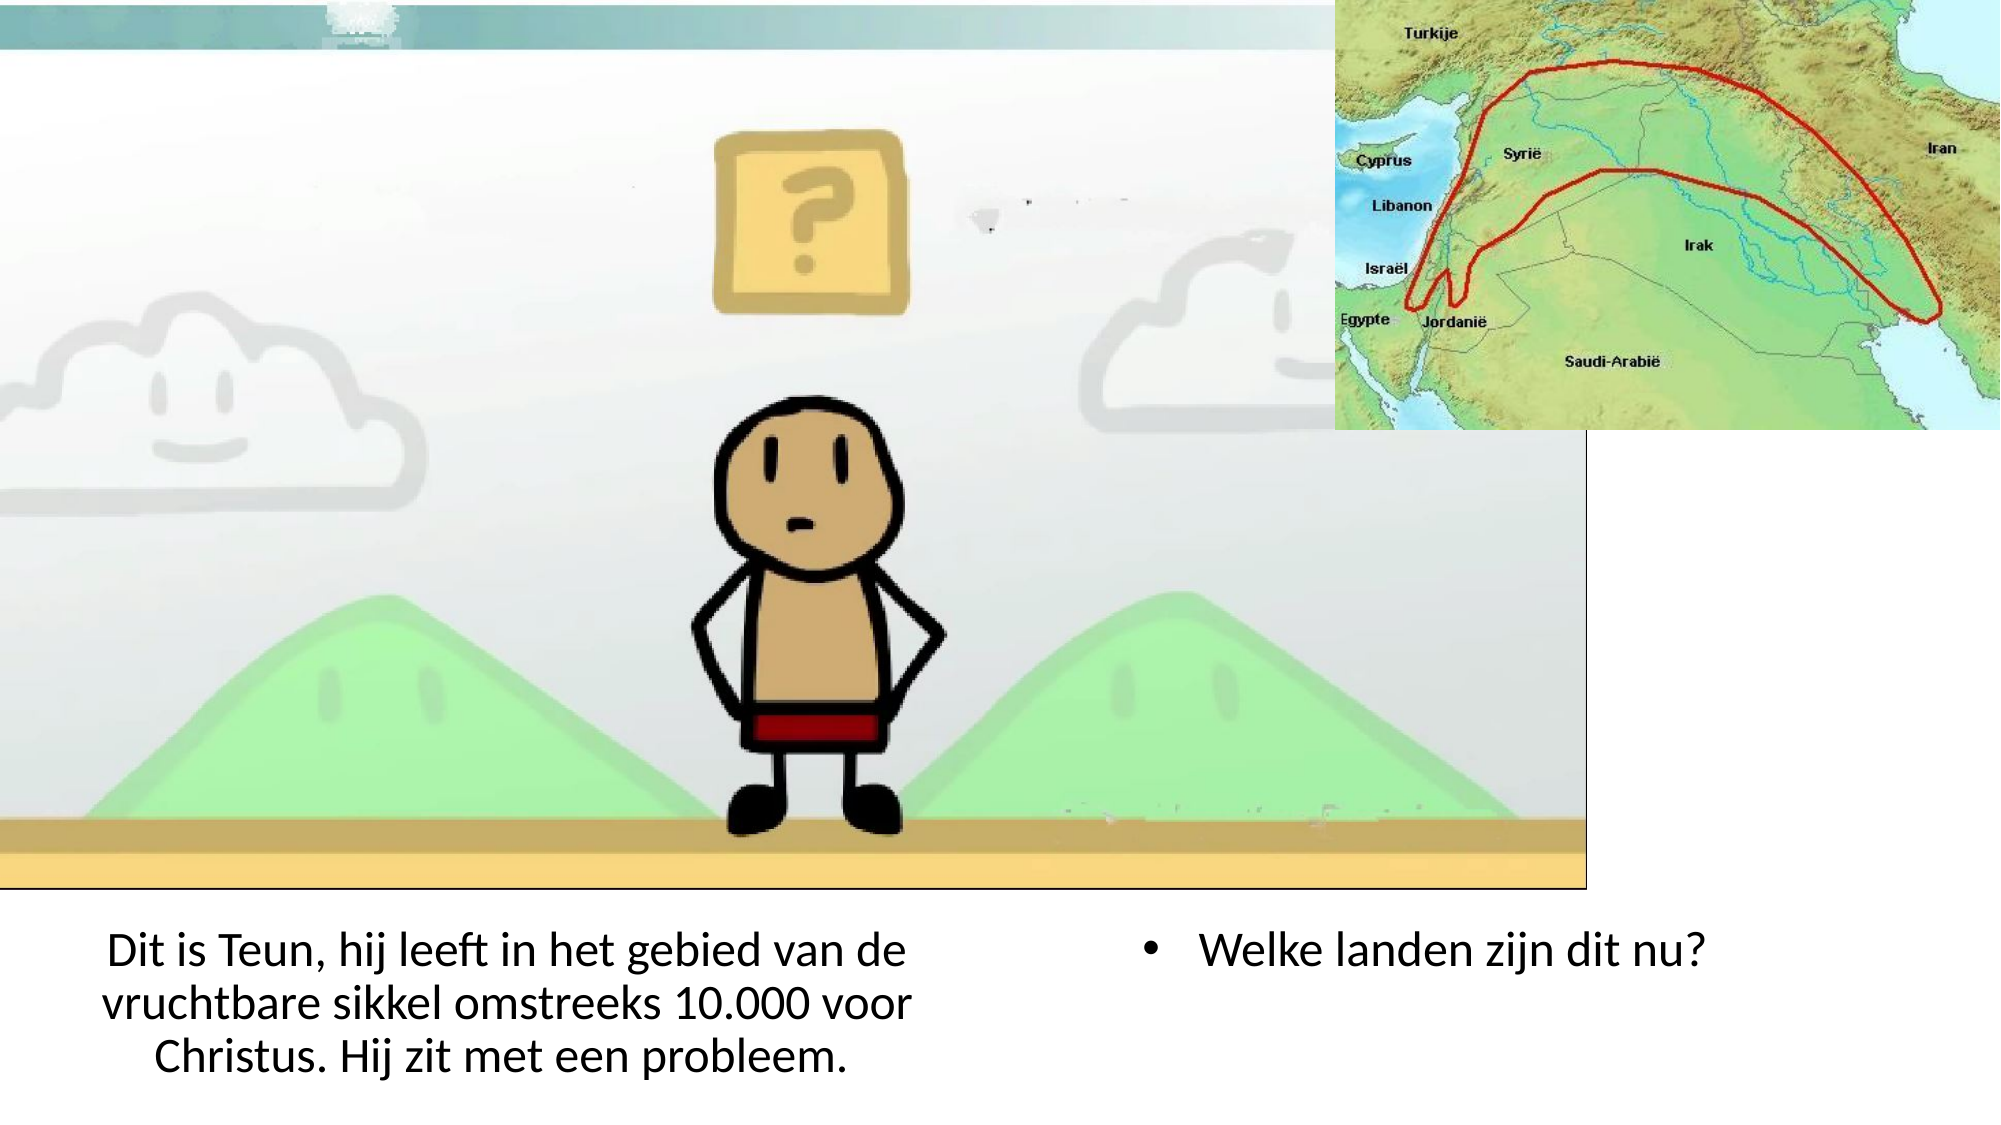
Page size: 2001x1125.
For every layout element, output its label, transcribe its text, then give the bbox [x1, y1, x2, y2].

subtitle Dit is Teun, hij leeft in het gebied van de vruchtbare sikkel omstreeks 10.000 voor Christus. Hij zit met een probleem. [24, 915, 942, 1092]
picture [0, 0, 2000, 890]
text_box Welke landen zijn dit nu? [942, 915, 1908, 1092]
